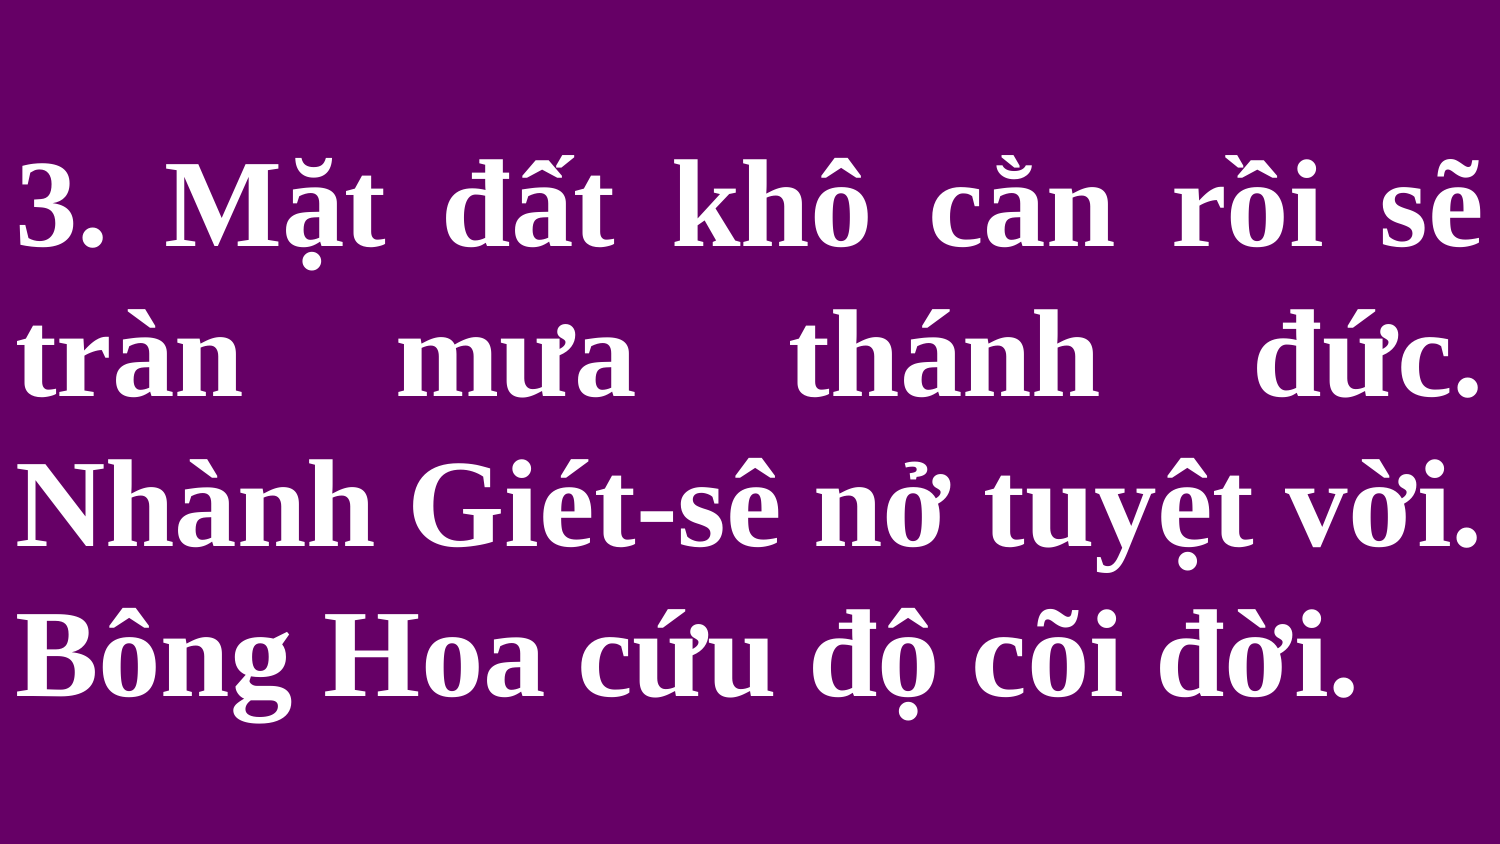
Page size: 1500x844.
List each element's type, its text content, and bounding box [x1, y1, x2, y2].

title 3. Mặt đất khô cằn rồi sẽ tràn mưa thánh đức. Nhành Giét-sê nở tuyệt vời. Bông Hoa cứu độ cõi đời. [0, 0, 1500, 844]
